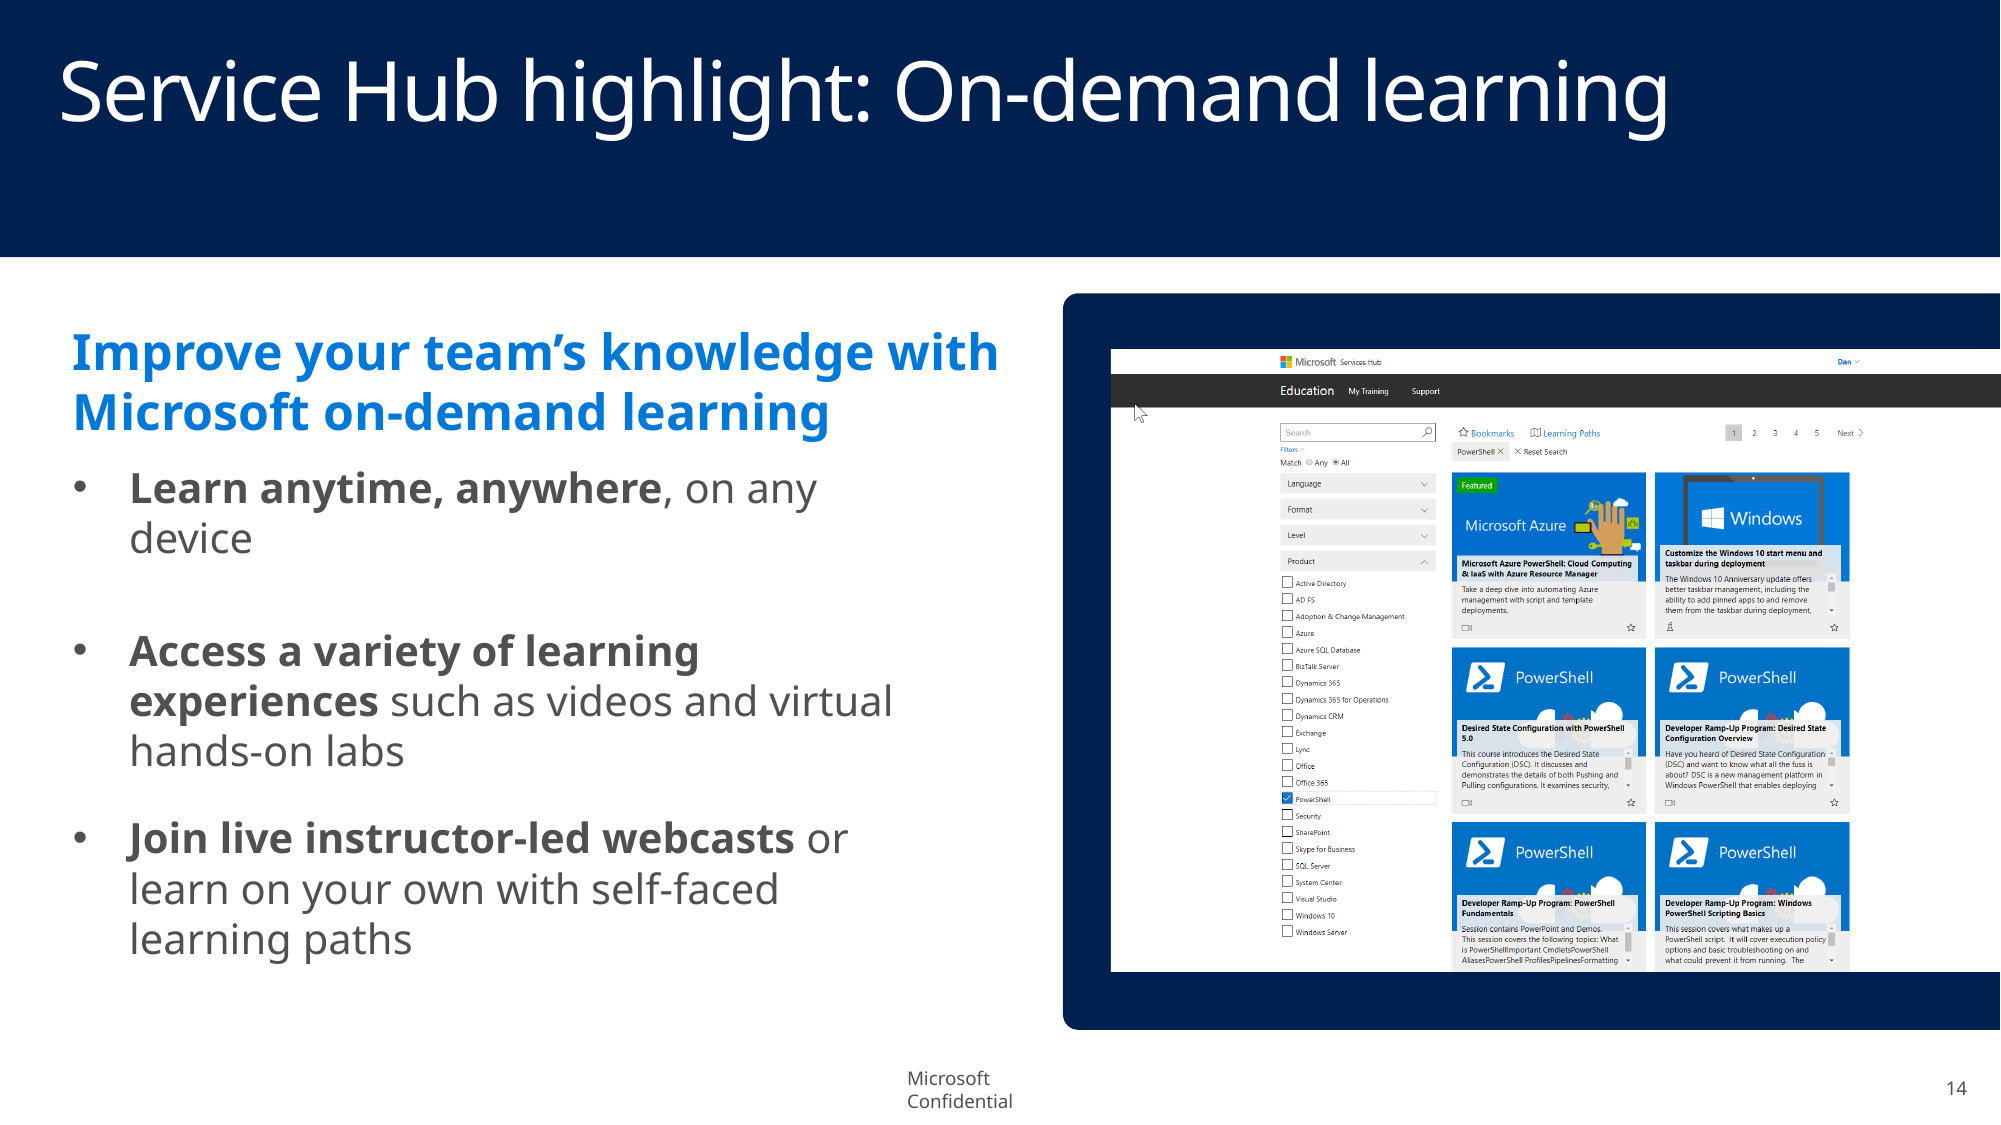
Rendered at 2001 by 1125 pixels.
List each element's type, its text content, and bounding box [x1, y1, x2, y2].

text_box [0, 0, 2000, 258]
text_box Learn anytime, anywhere, on any device [72, 443, 943, 579]
text_box [62, 140, 1938, 294]
picture [1110, 349, 2001, 972]
slide_number 14 [1945, 1078, 1969, 1101]
text_box [1062, 292, 2000, 1031]
footer Microsoft Confidential [907, 1078, 1093, 1101]
text_box Improve your team’s knowledge with Microsoft on-demand learning [72, 335, 1031, 426]
text_box Access a variety of learning experiences such as videos and virtual hands-on labs [72, 631, 943, 767]
text_box Service Hub highlight: On-demand learning [44, 41, 1919, 196]
text_box Join live instructor-led webcasts or learn on your own with self-faced learning paths [72, 819, 943, 955]
